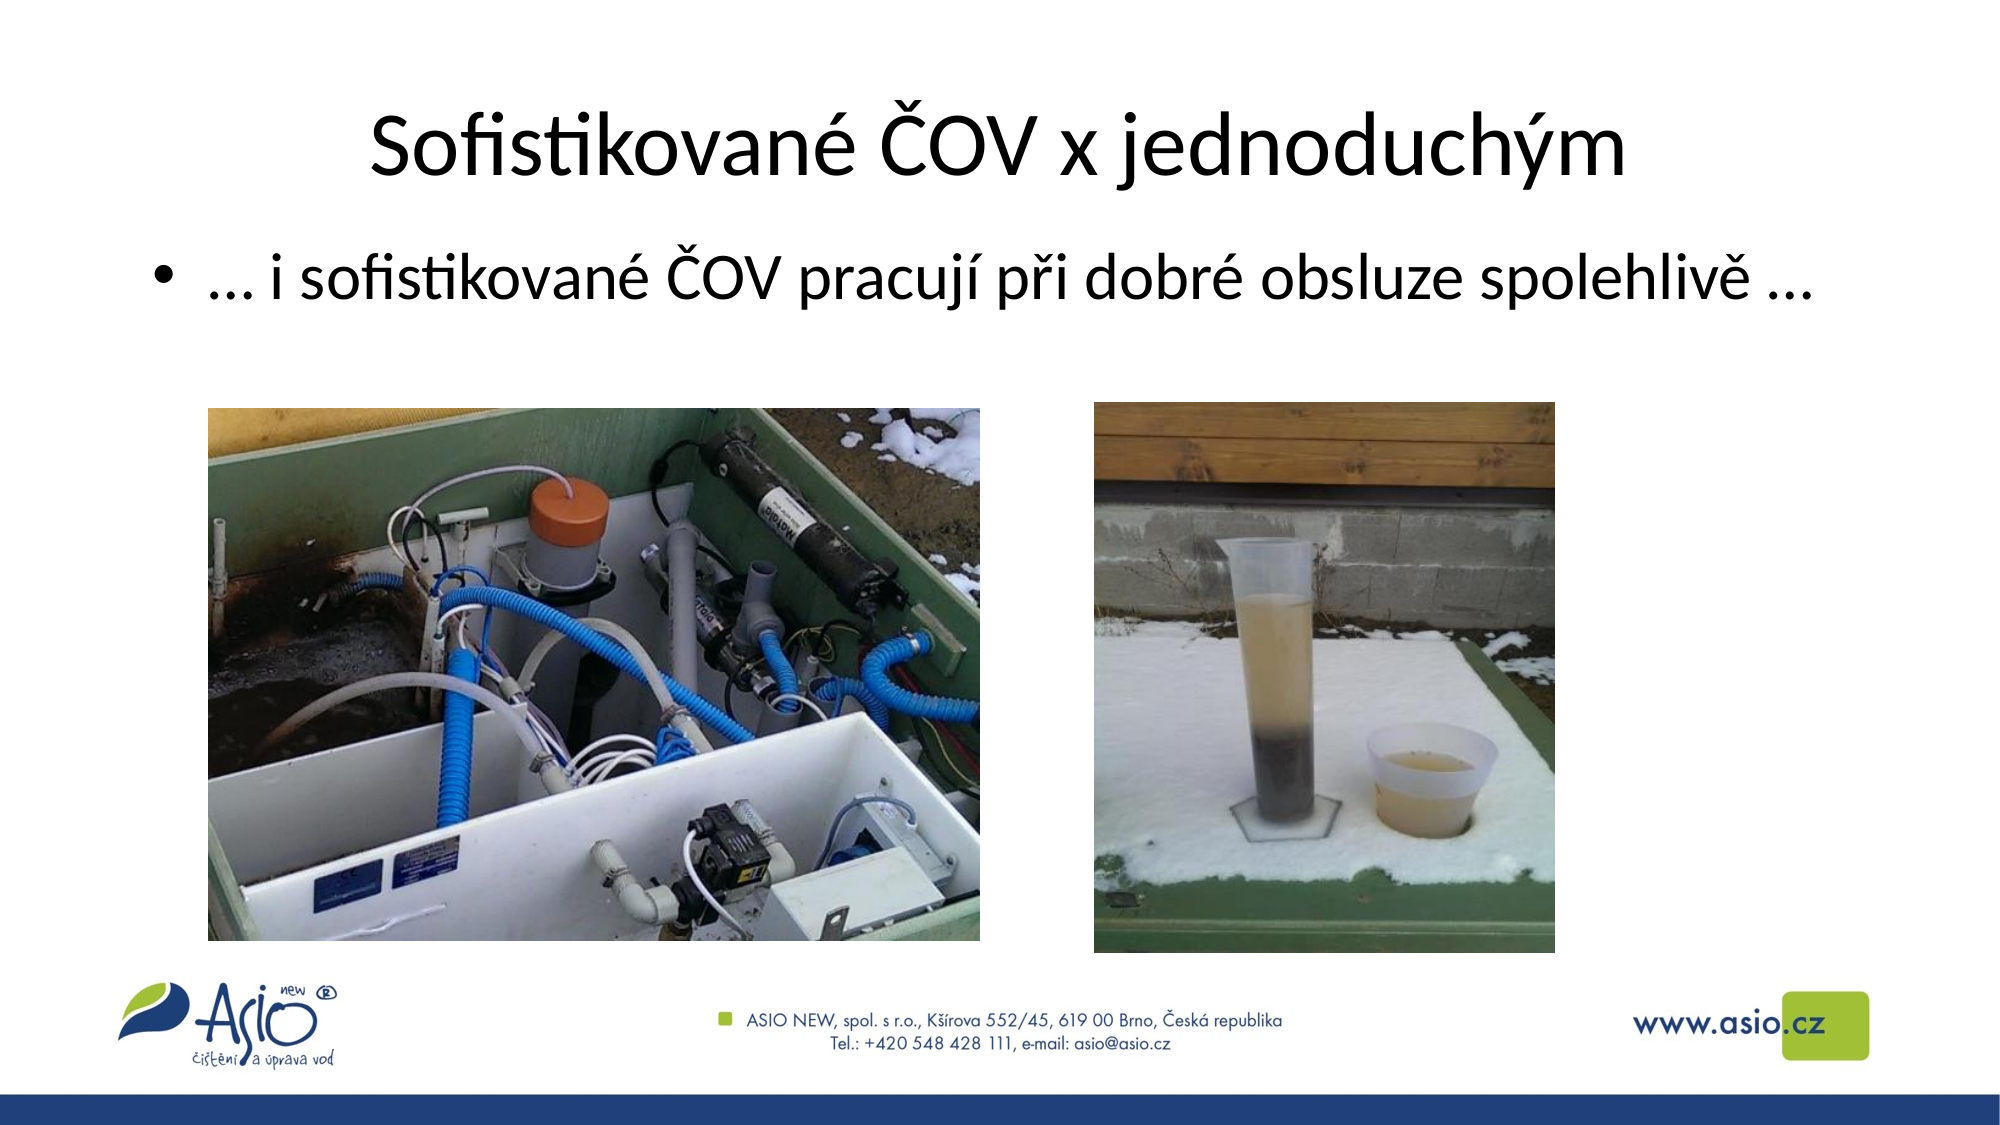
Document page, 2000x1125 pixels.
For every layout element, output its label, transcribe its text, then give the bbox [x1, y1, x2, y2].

title Sofistikované ČOV x jednoduchým [99, 45, 1900, 233]
picture [0, 0, 2000, 1125]
list … i sofistikované ČOV pracují při dobré obsluze spolehlivě … [137, 225, 1851, 968]
